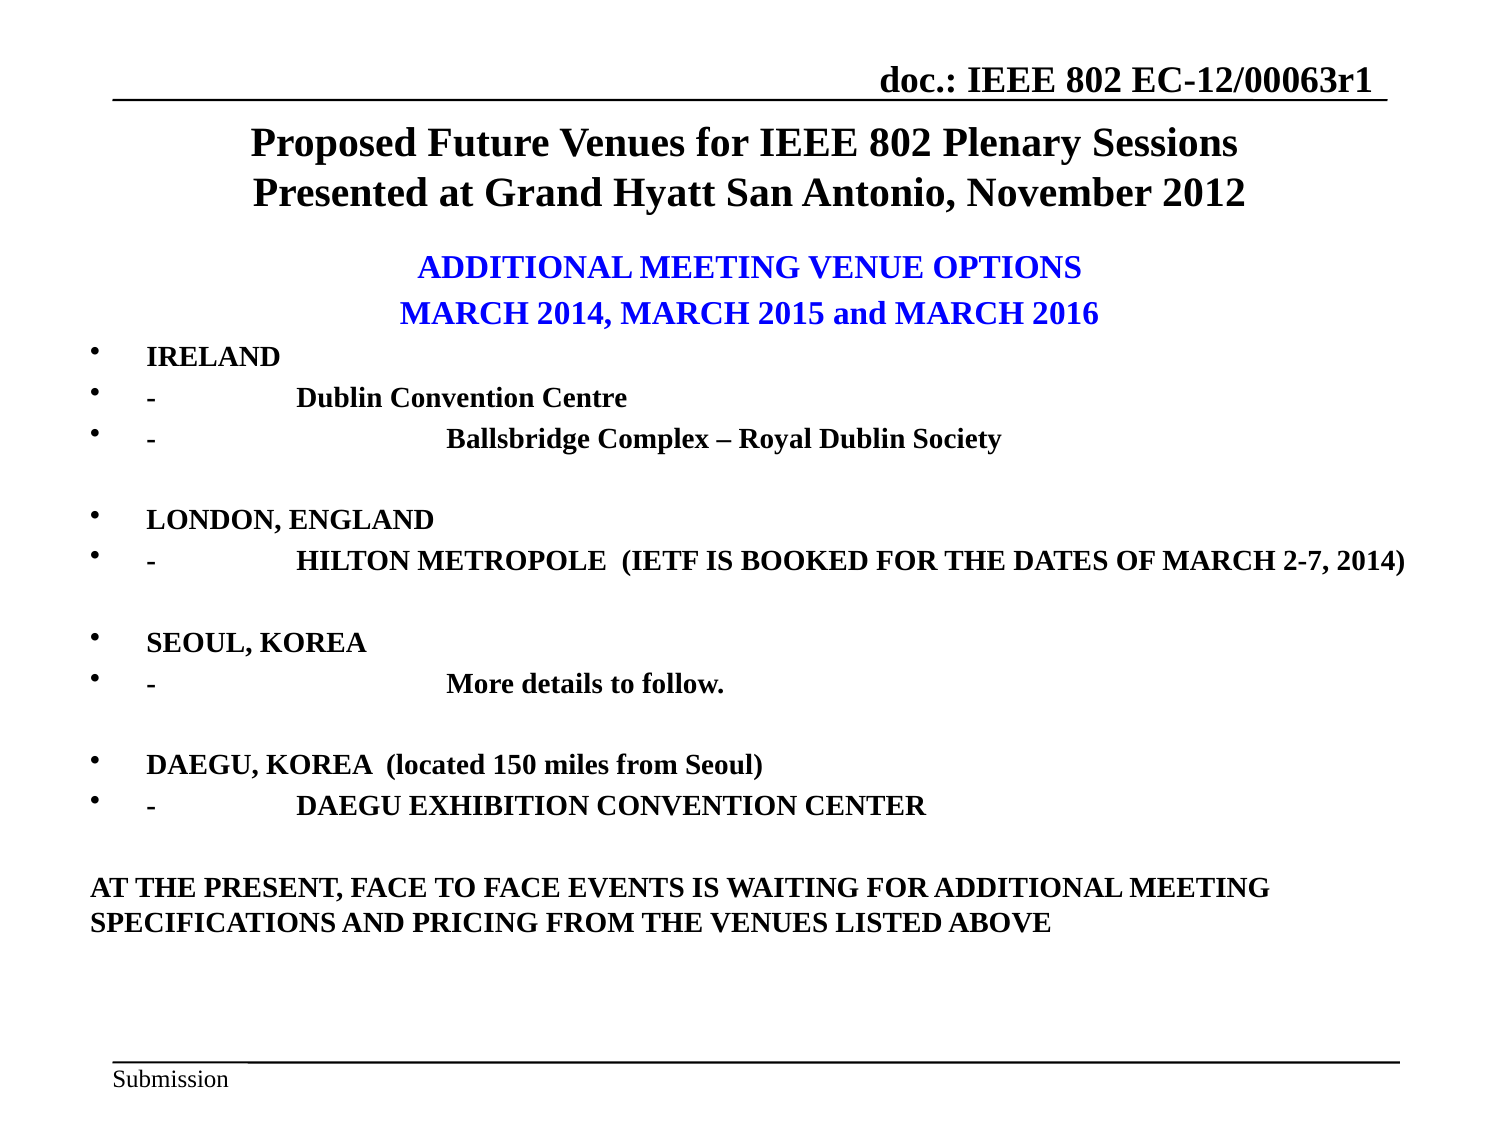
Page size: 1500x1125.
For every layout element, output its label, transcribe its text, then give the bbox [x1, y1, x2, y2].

list ADDITIONAL MEETING VENUE OPTIONS MARCH 2014, MARCH 2015 and MARCH 2016 IRELAND - Dublin Convention Centre - Ballsbridge Complex – Royal Dublin Society LONDON, ENGLAND - HILTON Metropole (IEtf is booked for the dates of march 2-7, 2014) SEOUL, KOREA - More details to follow. DAEGU, KOREA (located 150 miles from Seoul) - DAEGU EXHIBITION CONVENTION CENTER AT THE PRESENT, FACE TO FACE EVENTS IS WAITING FOR ADDITIONAL MEETING SPECIFICATIONS AND PRICING FROM THE VENUES LISTED ABOVE [74, 237, 1426, 1063]
title Proposed Future Venues for IEEE 802 Plenary Sessions Presented at Grand Hyatt San Antonio, November 2012 [74, 99, 1426, 231]
